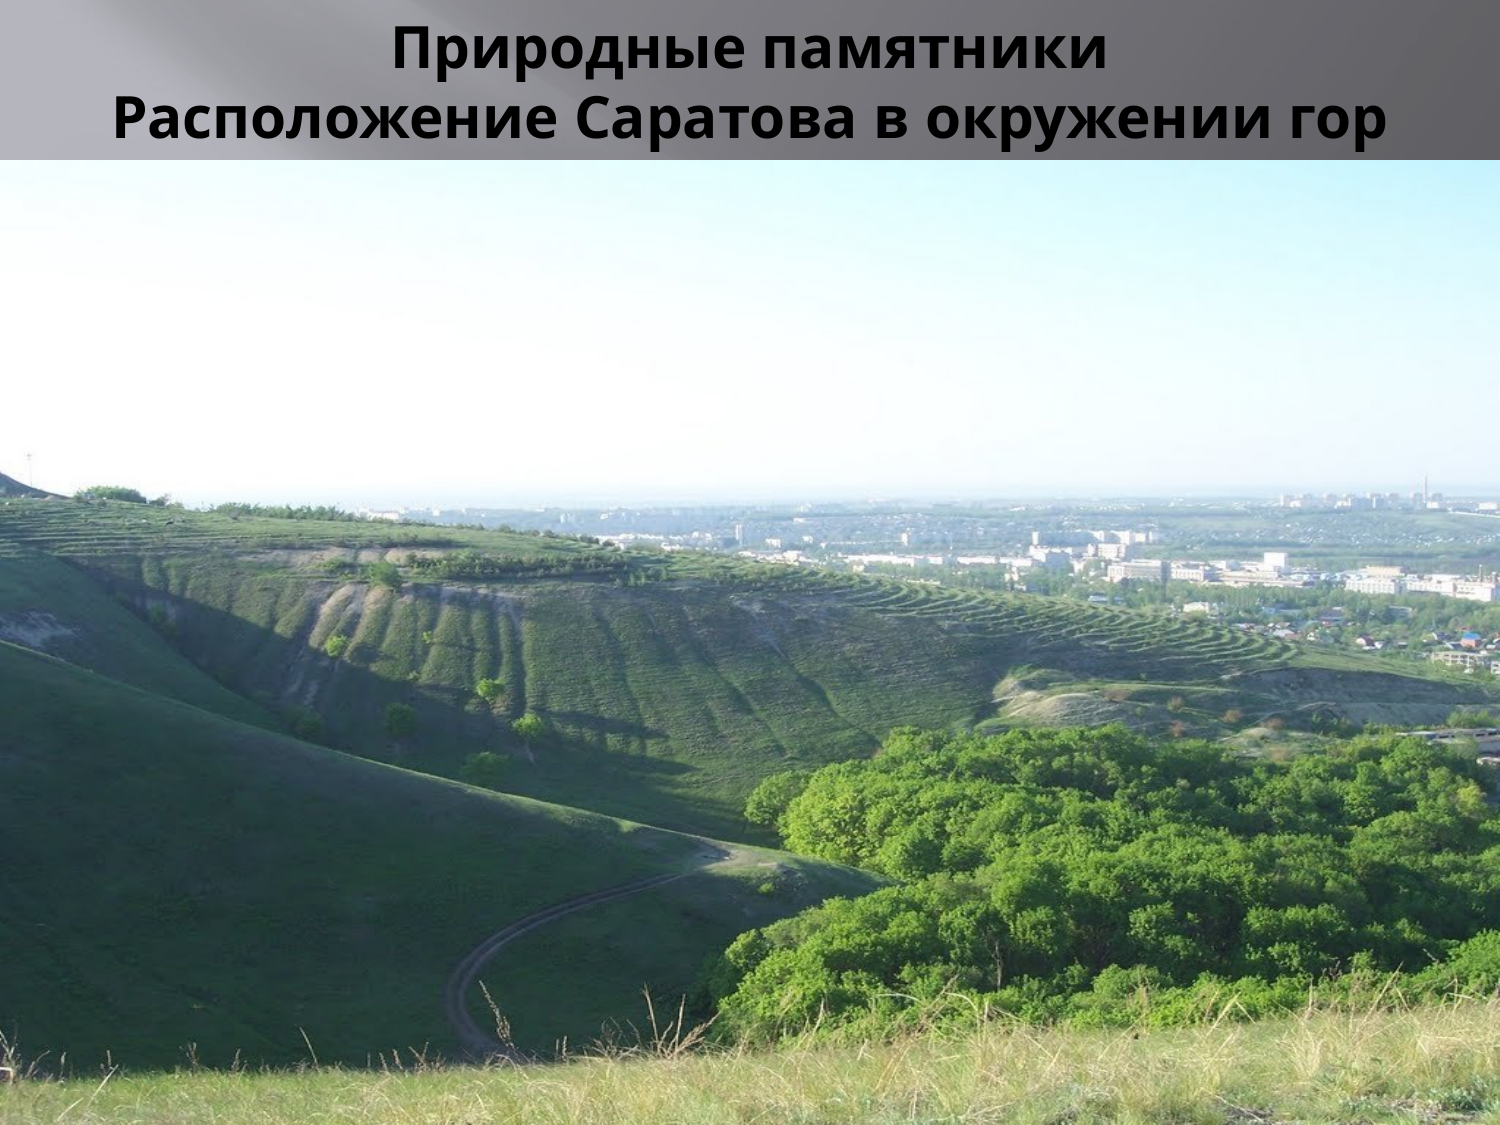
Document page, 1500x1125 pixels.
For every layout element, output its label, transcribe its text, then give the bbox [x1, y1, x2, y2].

picture [0, 160, 1500, 1125]
title Природные памятники Расположение Саратова в окружении гор [75, 0, 1425, 160]
